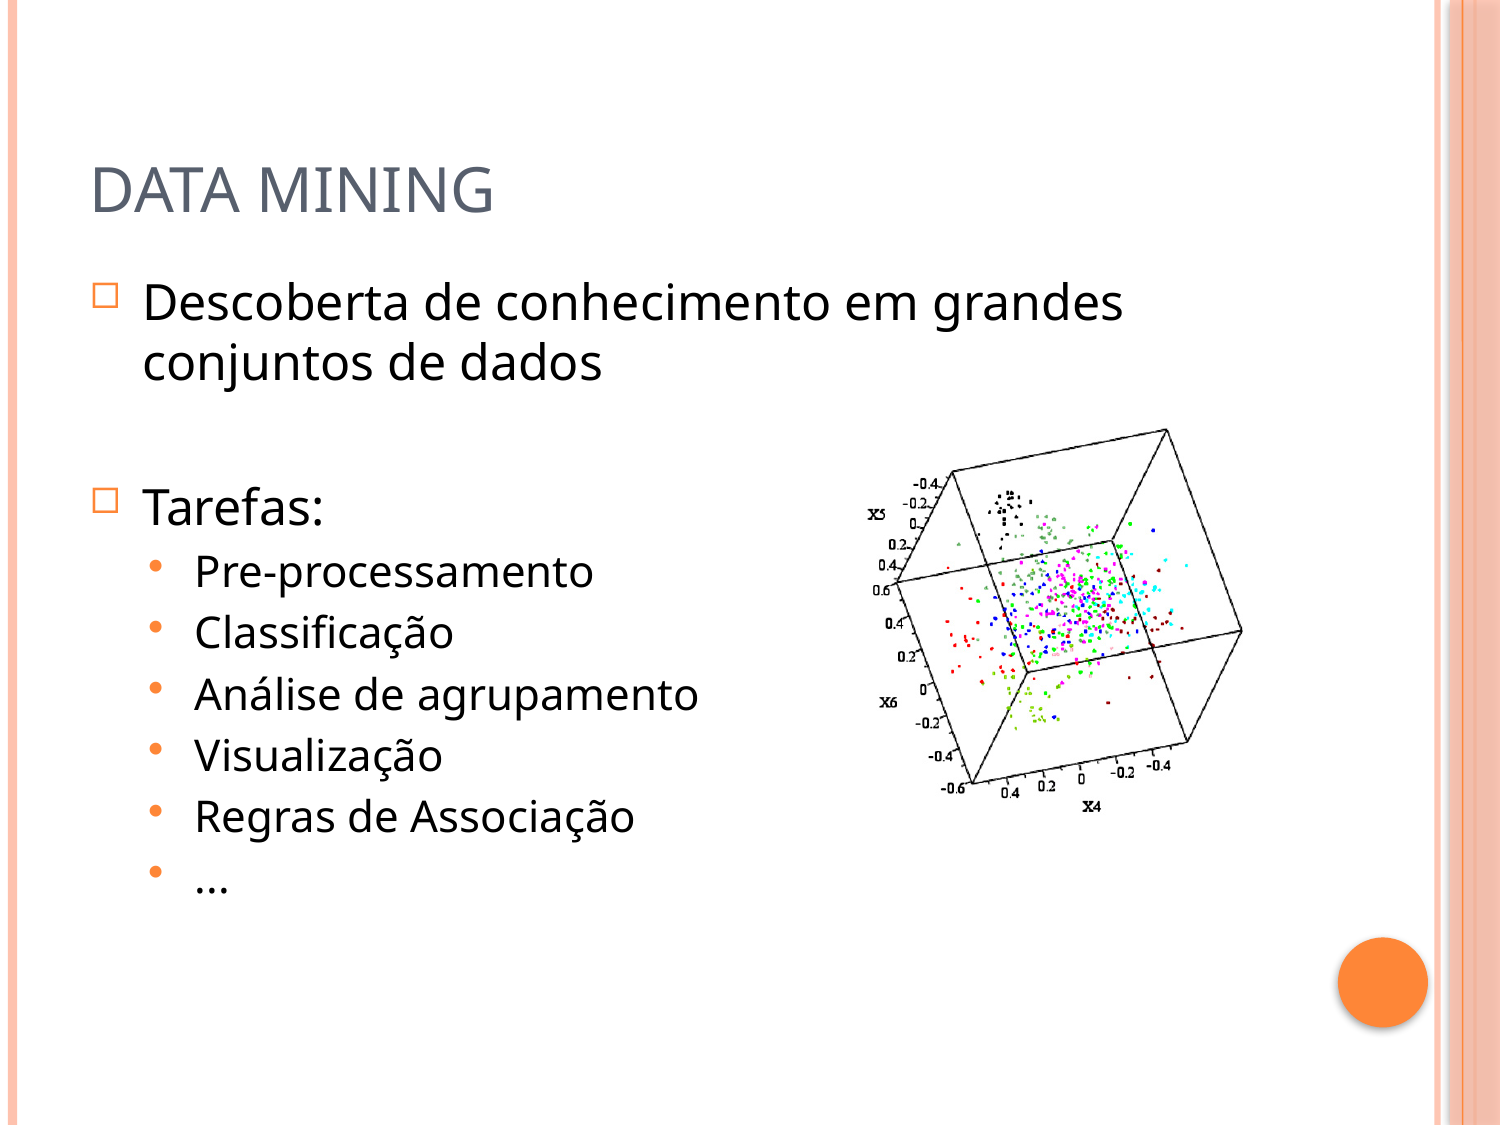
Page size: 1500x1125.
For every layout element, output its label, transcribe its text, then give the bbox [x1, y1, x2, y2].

picture [843, 409, 1266, 833]
list Descoberta de conhecimento em grandes conjuntos de dados Tarefas: Pre-processamento Classificação Análise de agrupamento Visualização Regras de Associação ... [75, 262, 1300, 1062]
title Data Mining [75, 45, 1300, 233]
